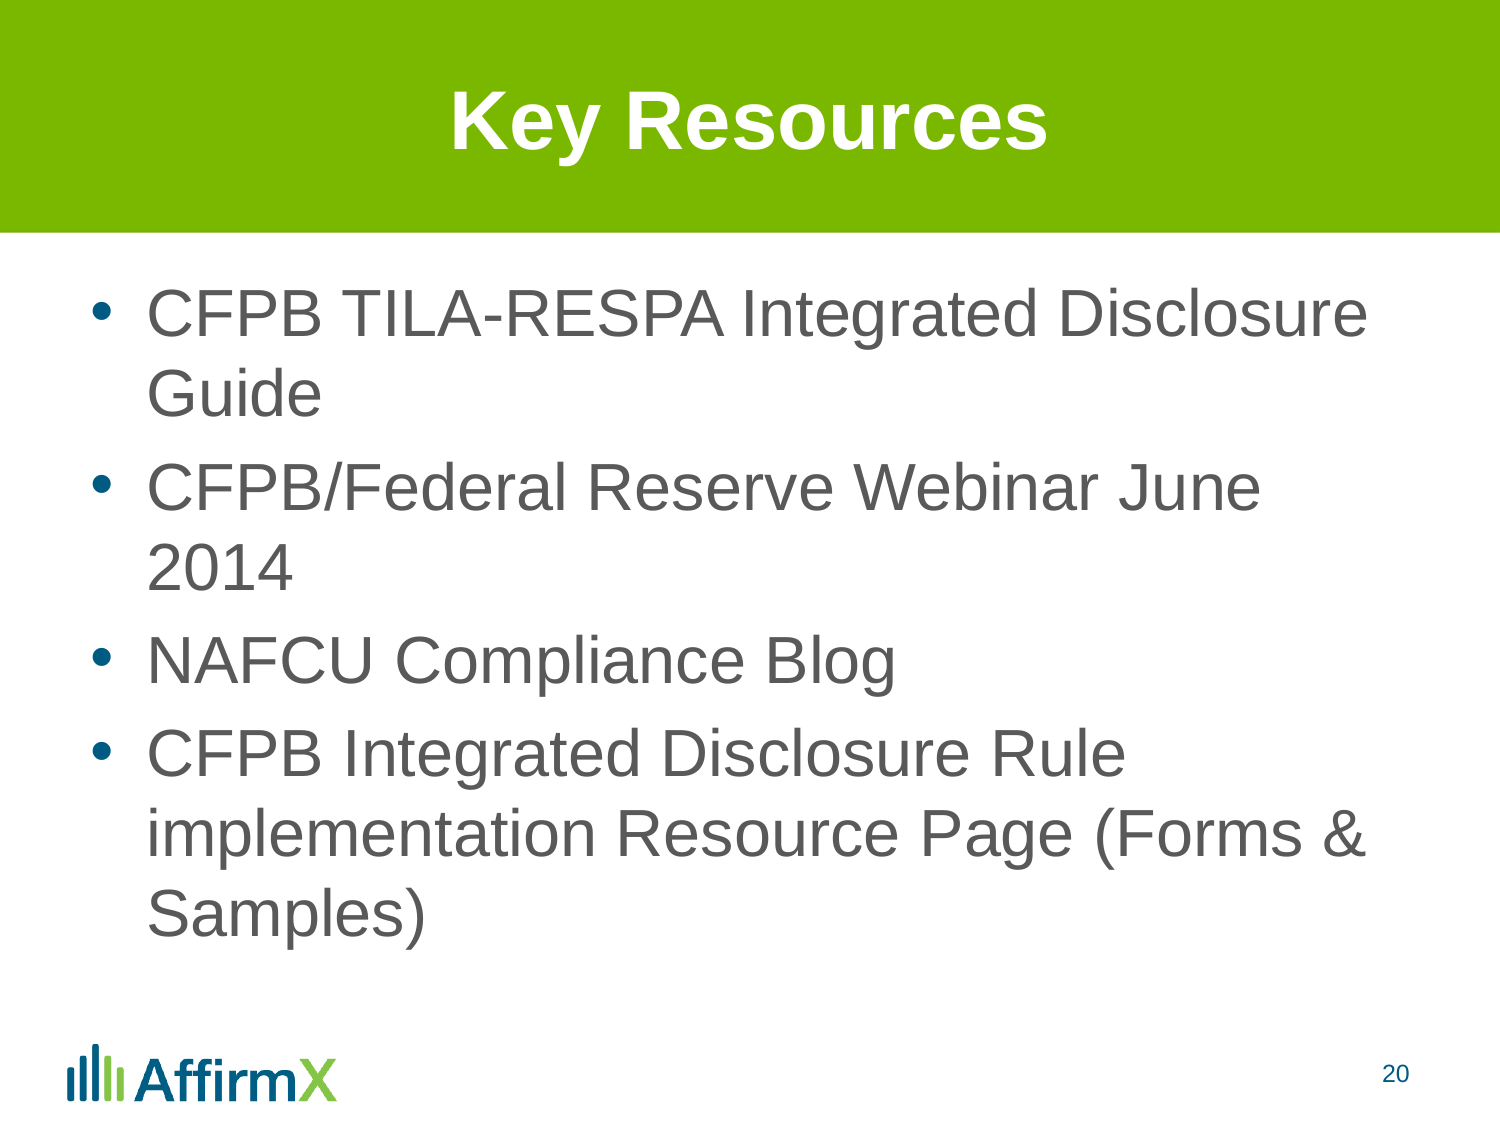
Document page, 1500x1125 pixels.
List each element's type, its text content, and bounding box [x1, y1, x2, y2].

list CFPB TILA-RESPA Integrated Disclosure Guide CFPB/Federal Reserve Webinar June 2014 NAFCU Compliance Blog CFPB Integrated Disclosure Rule implementation Resource Page (Forms & Samples) [75, 262, 1425, 1005]
title Key Resources [75, 0, 1425, 233]
picture [53, 1032, 351, 1113]
slide_number 20 [1074, 1042, 1425, 1103]
